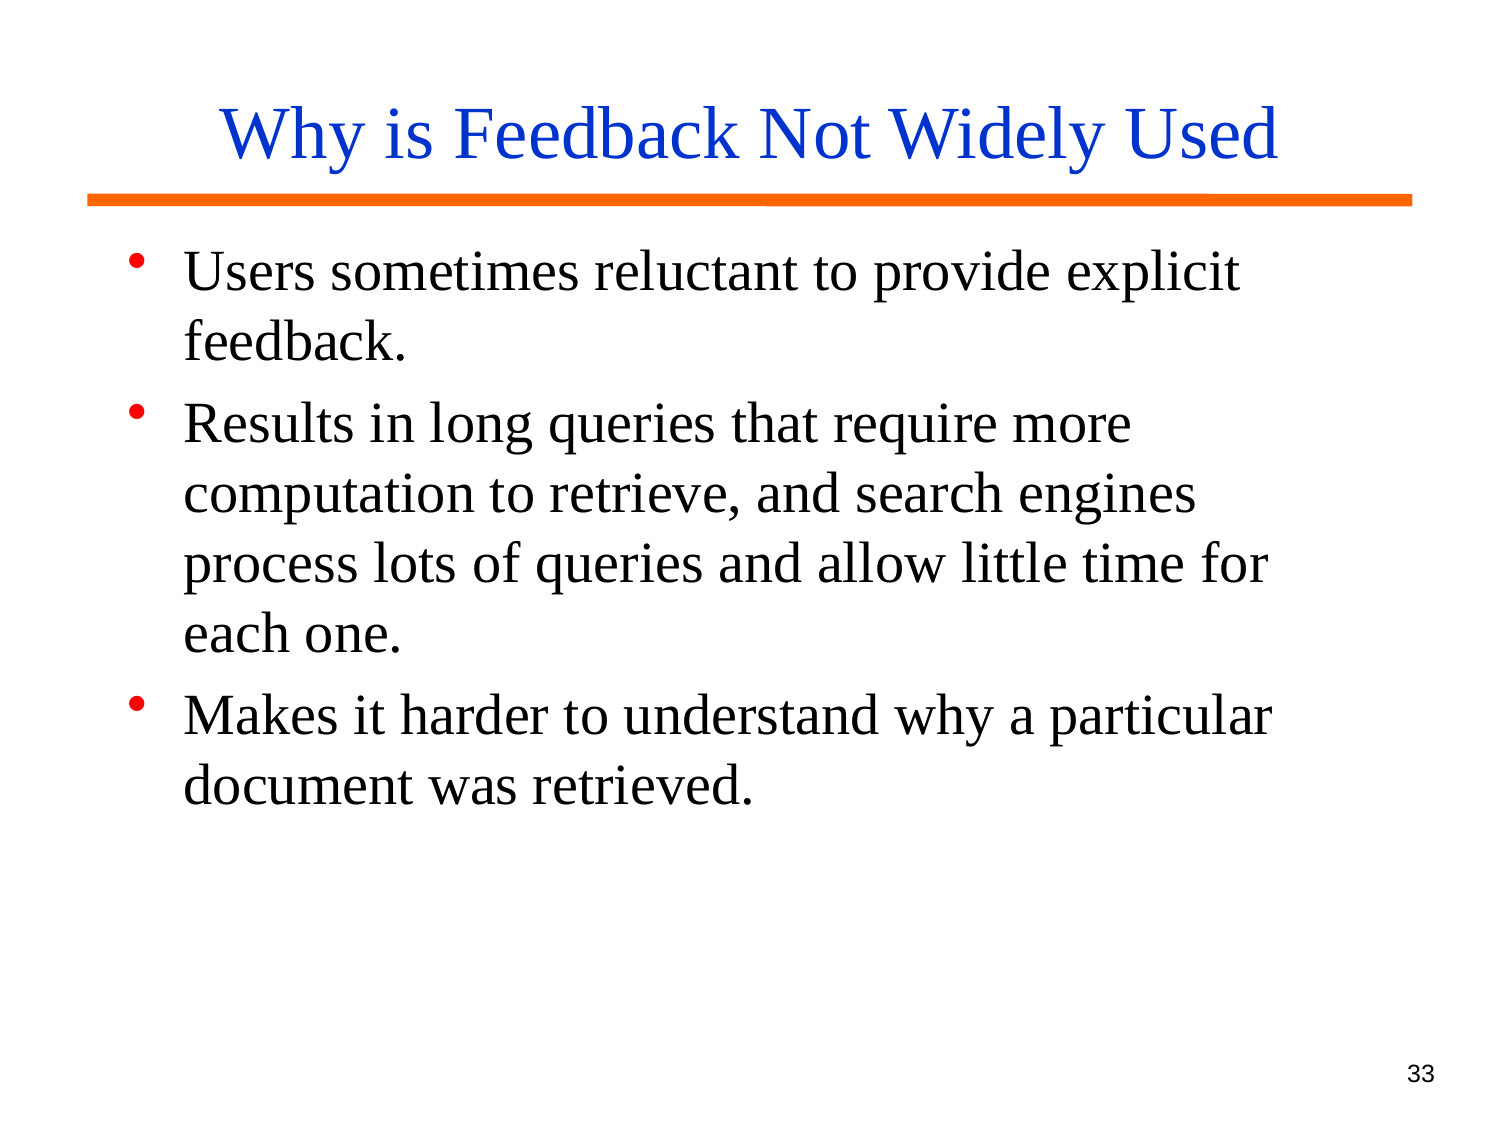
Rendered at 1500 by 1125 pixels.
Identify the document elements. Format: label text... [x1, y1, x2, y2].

slide_number 33 [1137, 1049, 1451, 1125]
title Why is Feedback Not Widely Used [112, 56, 1388, 201]
list Users sometimes reluctant to provide explicit feedback. Results in long queries that require more computation to retrieve, and search engines process lots of queries and allow little time for each one. Makes it harder to understand why a particular document was retrieved. [112, 224, 1388, 995]
